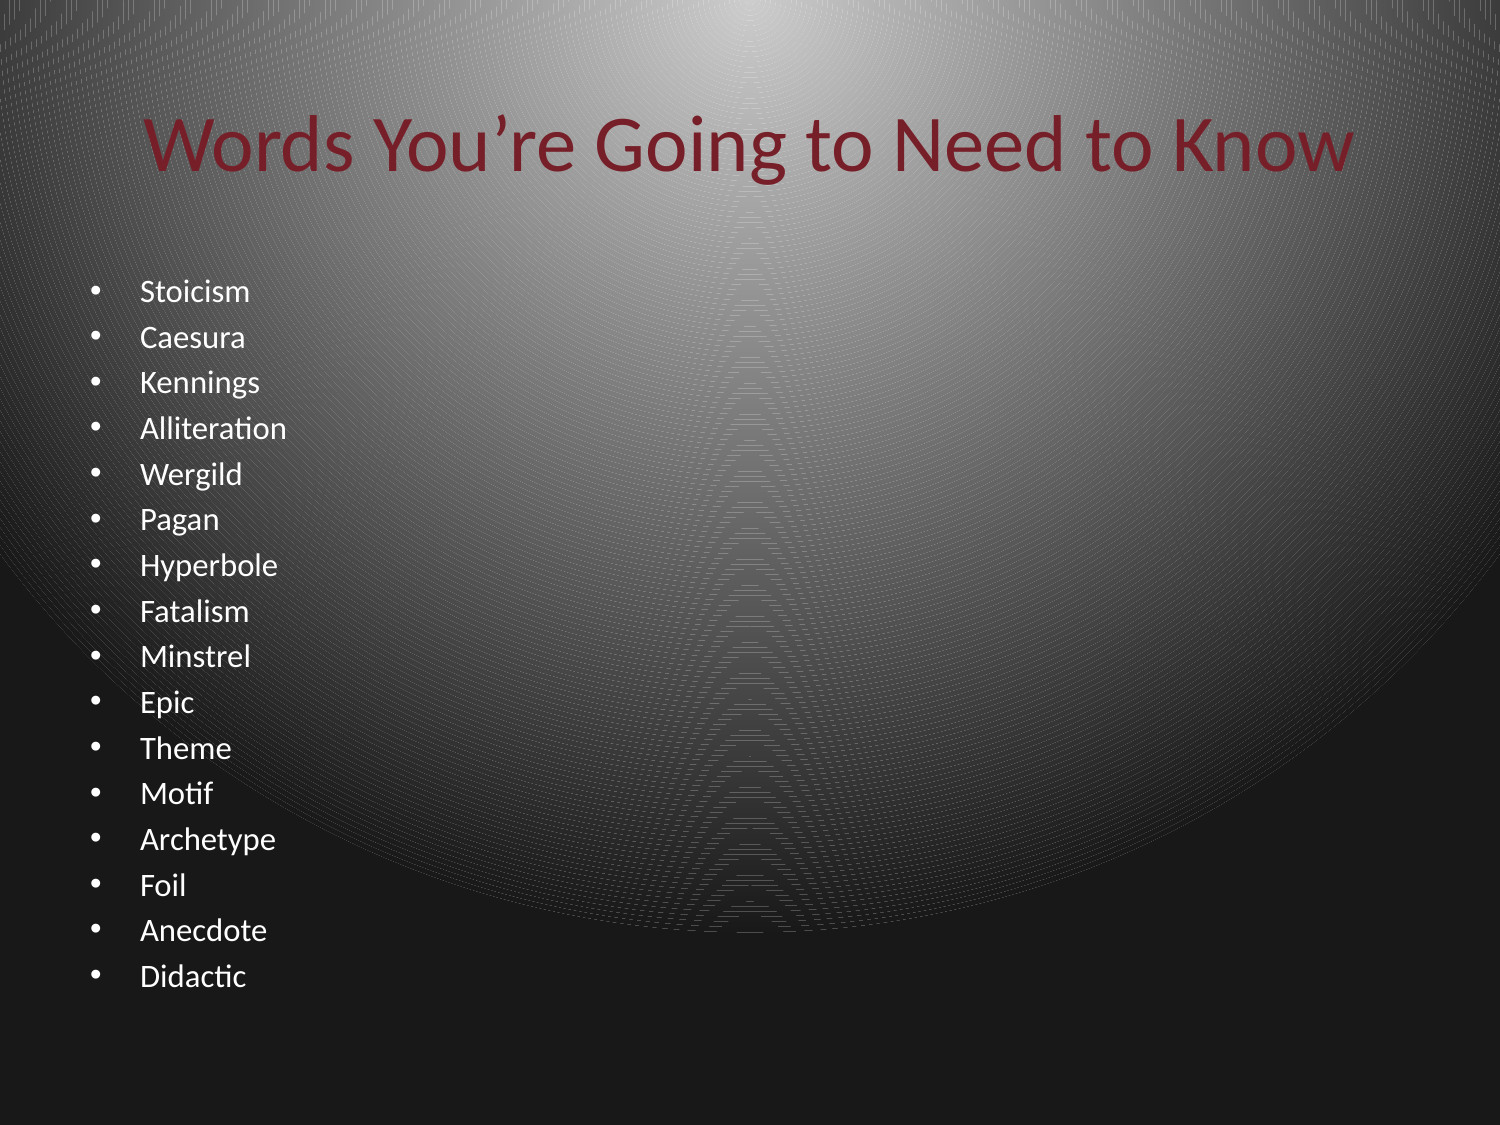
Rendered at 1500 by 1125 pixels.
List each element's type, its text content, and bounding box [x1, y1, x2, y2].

title Words You’re Going to Need to Know [74, 44, 1426, 233]
list Stoicism Caesura Kennings Alliteration Wergild Pagan Hyperbole Fatalism Minstrel Epic Theme Motif Archetype Foil Anecdote Didactic [74, 262, 1426, 1006]
